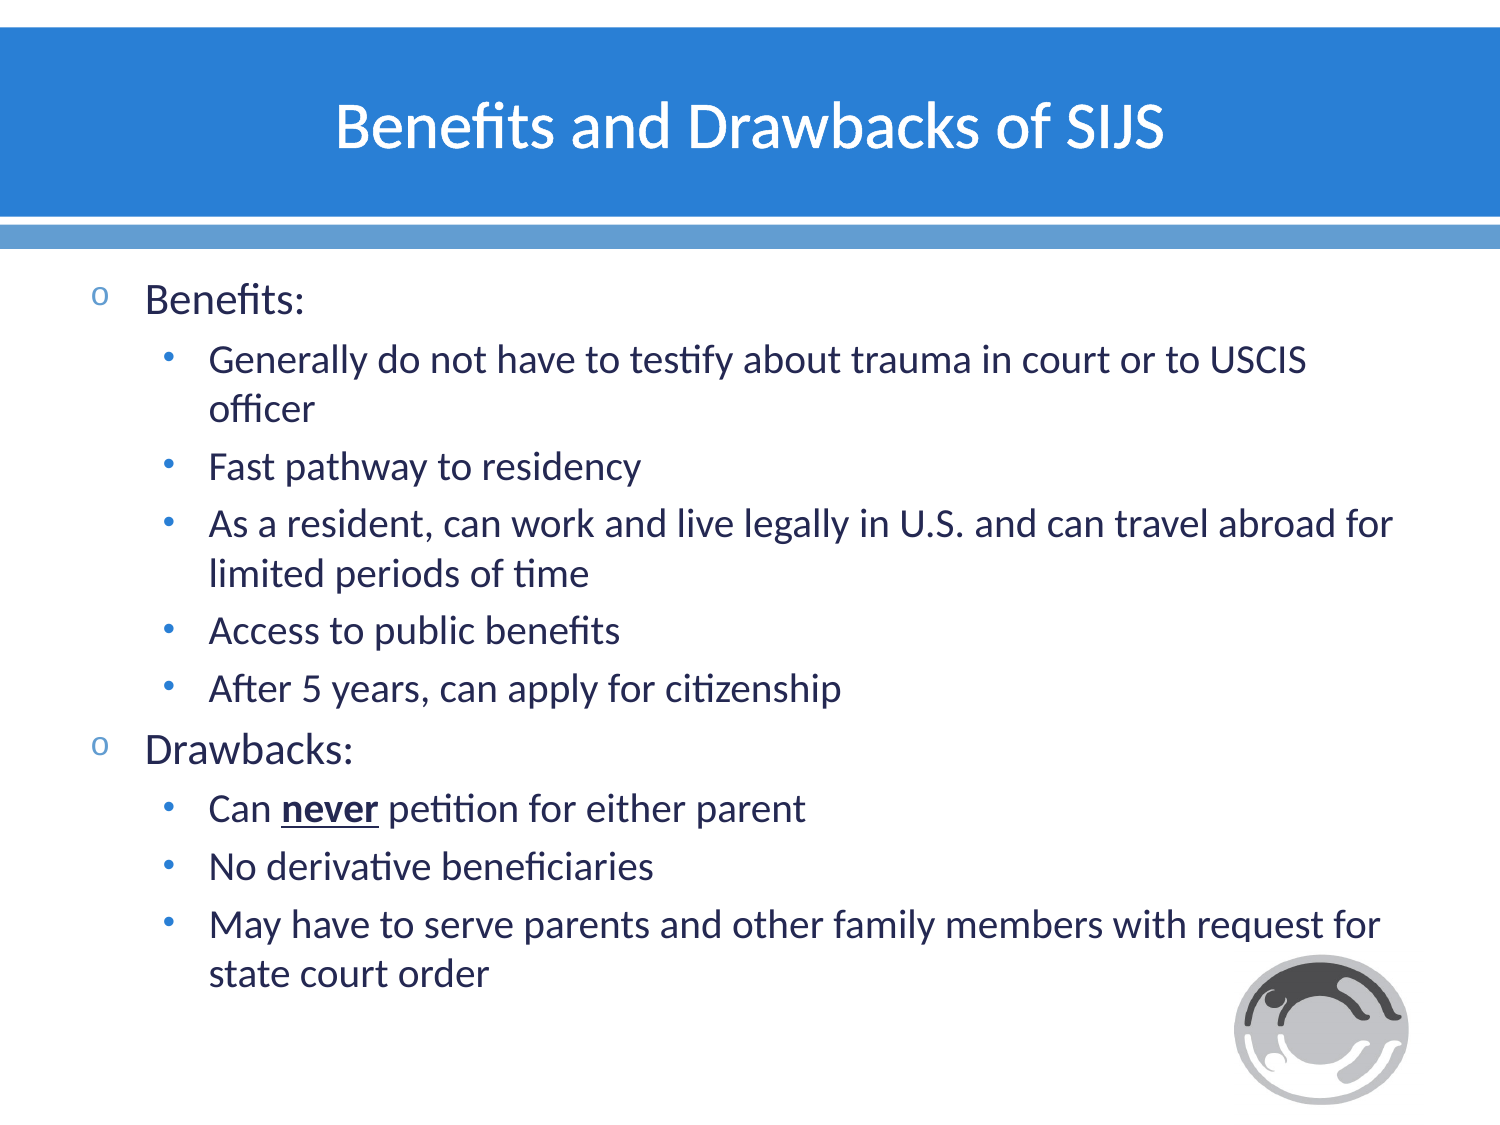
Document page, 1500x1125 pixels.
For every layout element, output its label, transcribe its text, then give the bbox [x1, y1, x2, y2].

picture [1233, 941, 1424, 1125]
list Benefits: Generally do not have to testify about trauma in court or to USCIS officer Fast pathway to residency As a resident, can work and live legally in U.S. and can travel abroad for limited periods of time Access to public benefits After 5 years, can apply for citizenship Drawbacks: Can never petition for either parent No derivative beneficiaries May have to serve parents and other family members with request for state court order [75, 262, 1425, 1005]
title Benefits and Drawbacks of SIJS [75, 29, 1425, 213]
